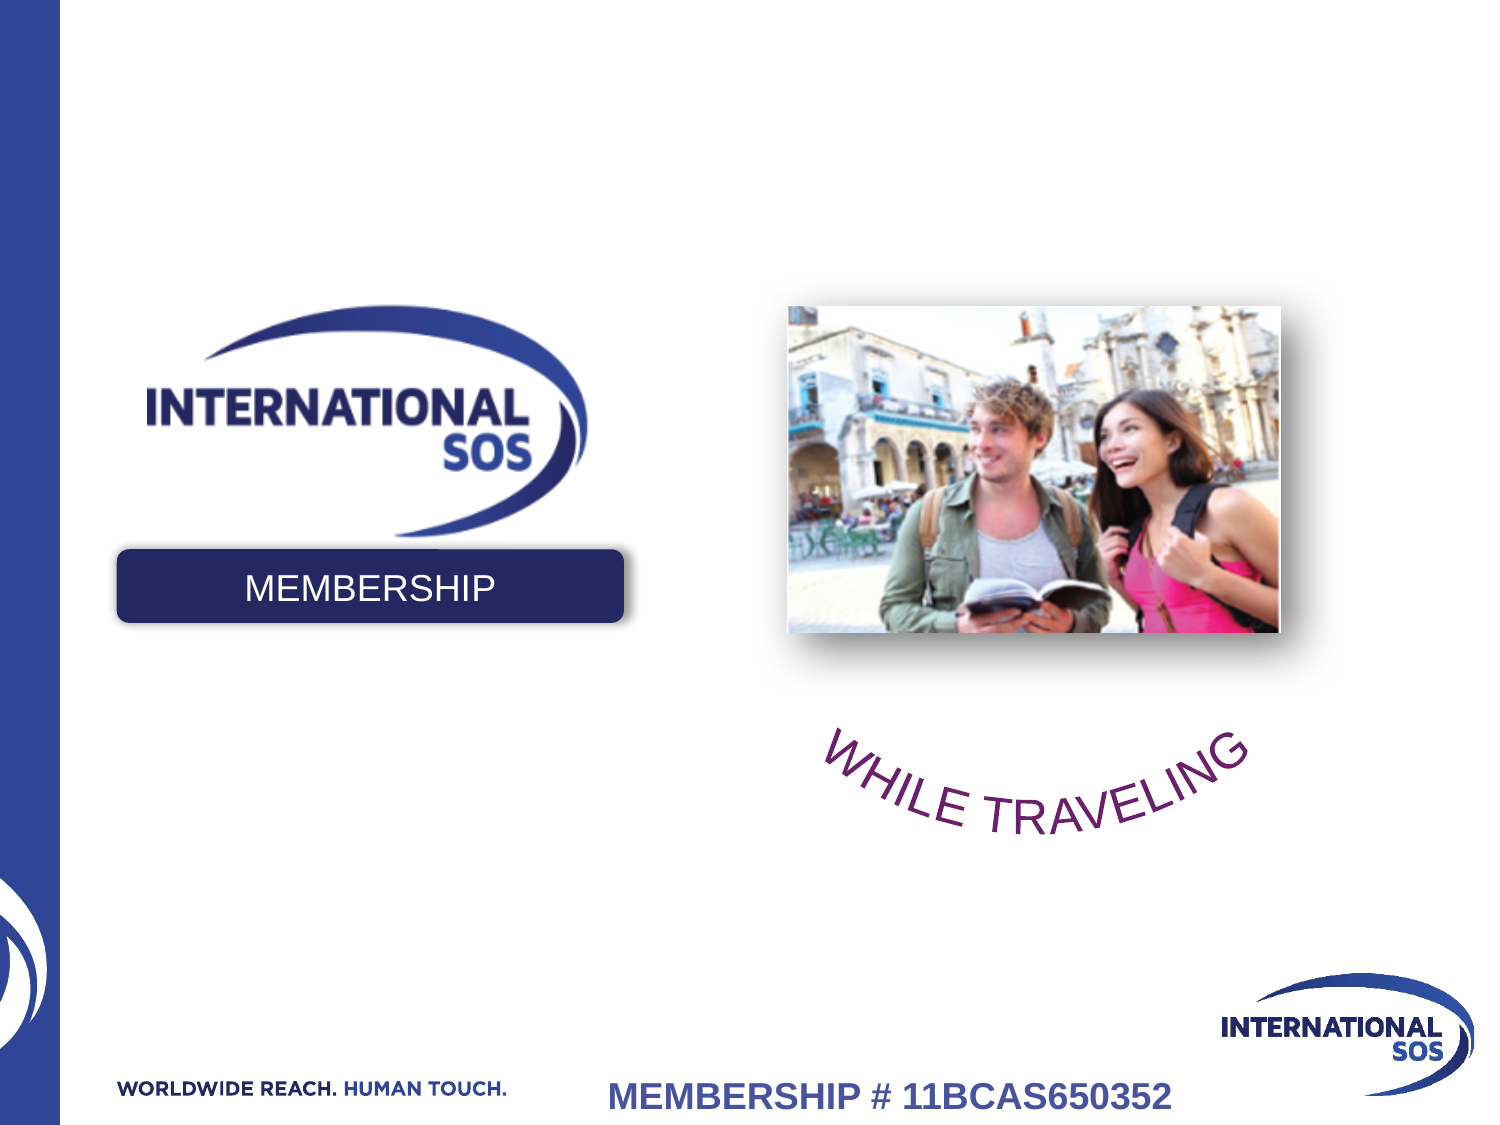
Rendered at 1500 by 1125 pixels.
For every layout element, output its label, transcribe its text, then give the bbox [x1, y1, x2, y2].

picture [1222, 973, 1475, 1096]
picture [787, 305, 1281, 634]
text_box Membership # 11BCAS650352 [592, 1064, 1188, 1125]
text_box MEMBERSHIP [116, 549, 624, 623]
picture [147, 302, 589, 540]
